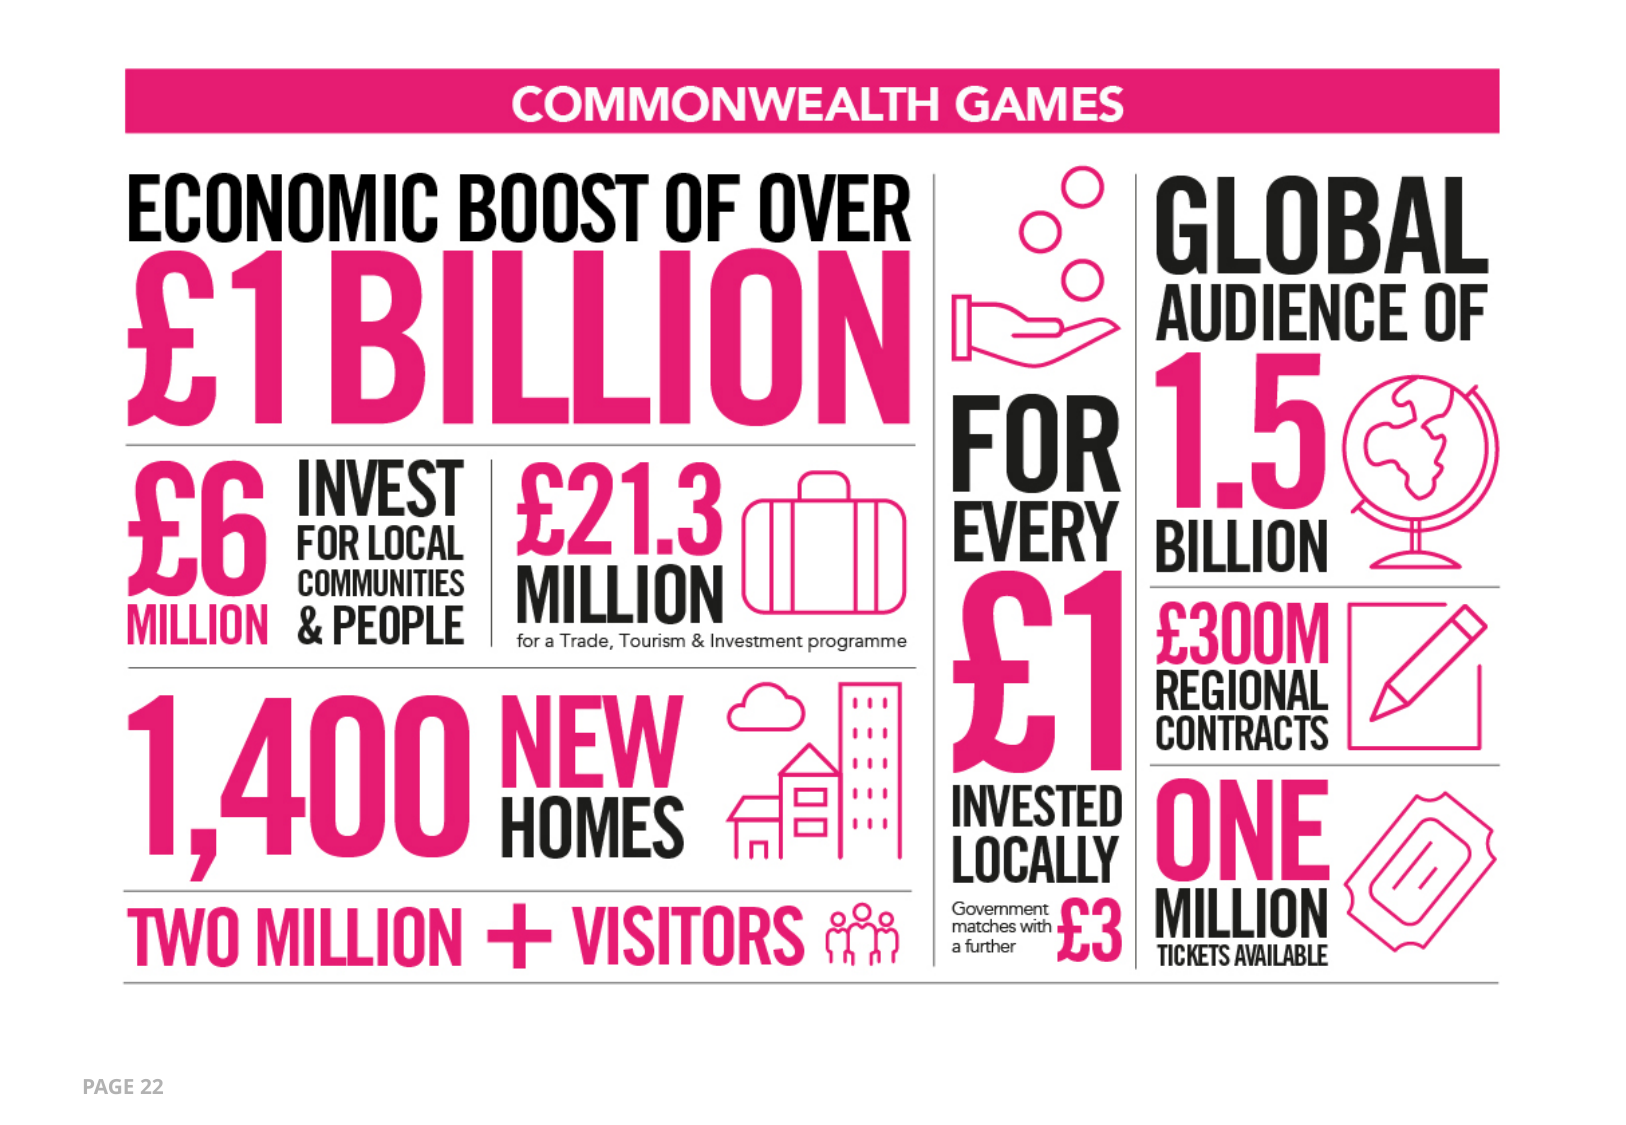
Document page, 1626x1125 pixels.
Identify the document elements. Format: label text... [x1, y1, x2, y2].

picture [68, 10, 1556, 1041]
slide_number PAGE 22 [67, 1057, 447, 1118]
